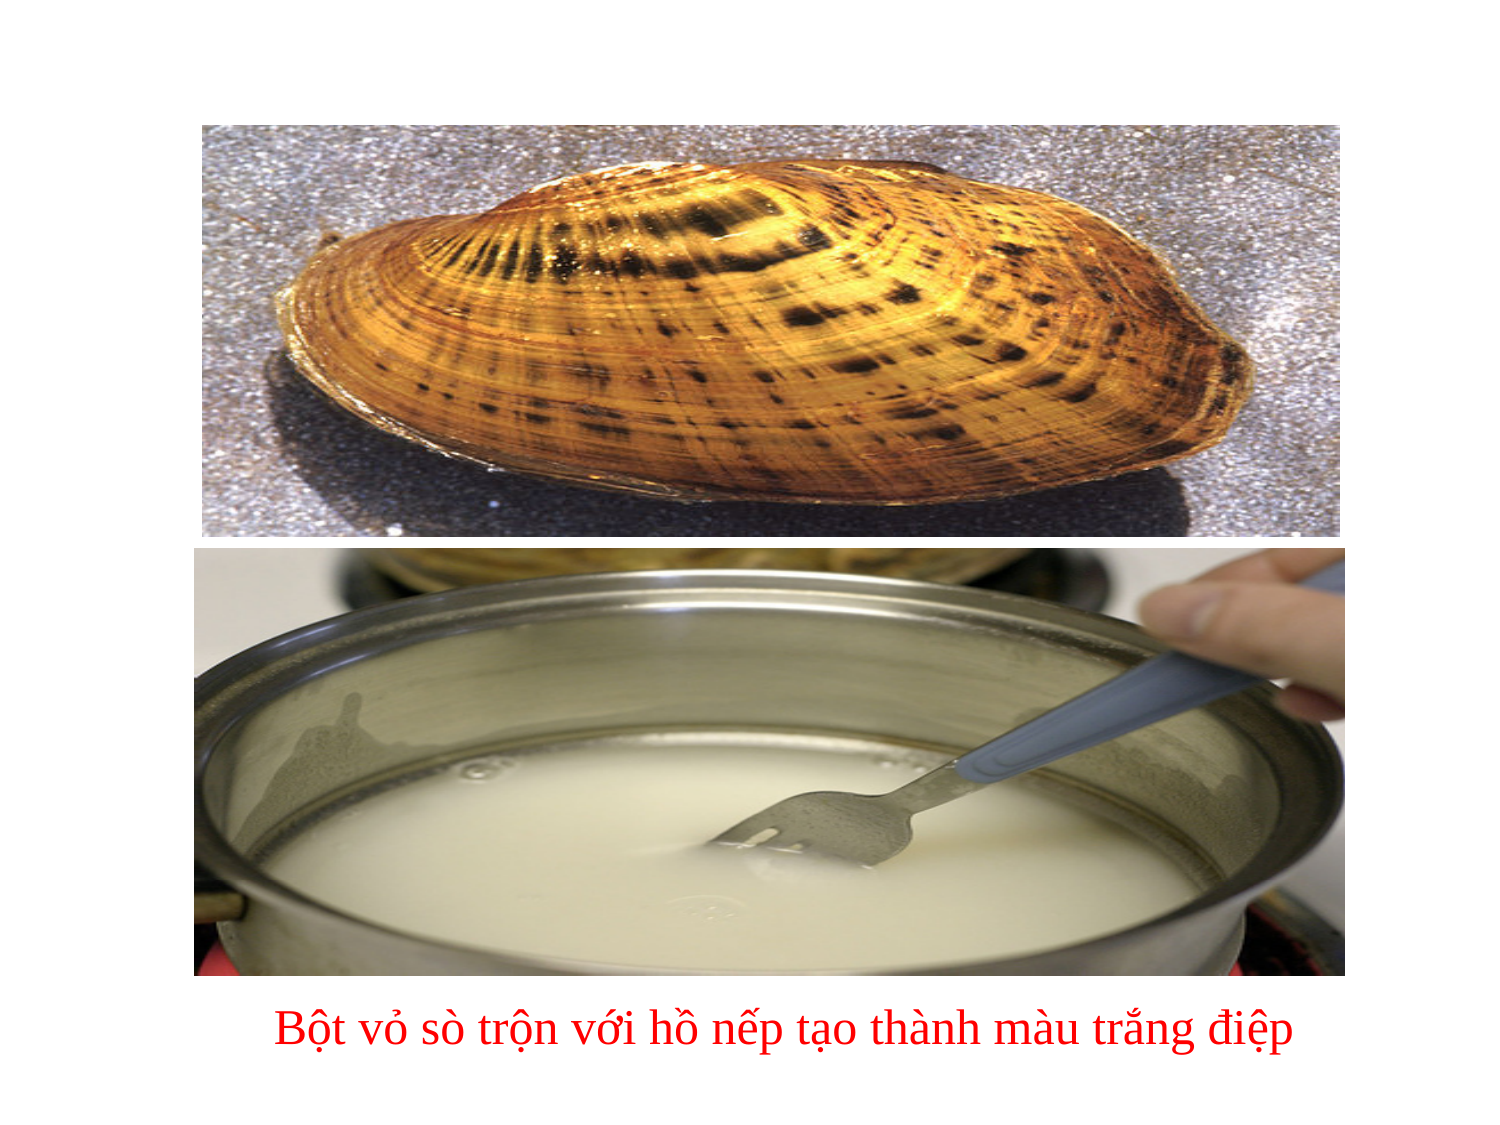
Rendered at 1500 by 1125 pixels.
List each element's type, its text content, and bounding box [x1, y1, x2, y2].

text_box Bột vỏ sò trộn với hồ nếp tạo thành màu trắng điệp [258, 986, 1346, 1062]
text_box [194, 125, 1346, 976]
